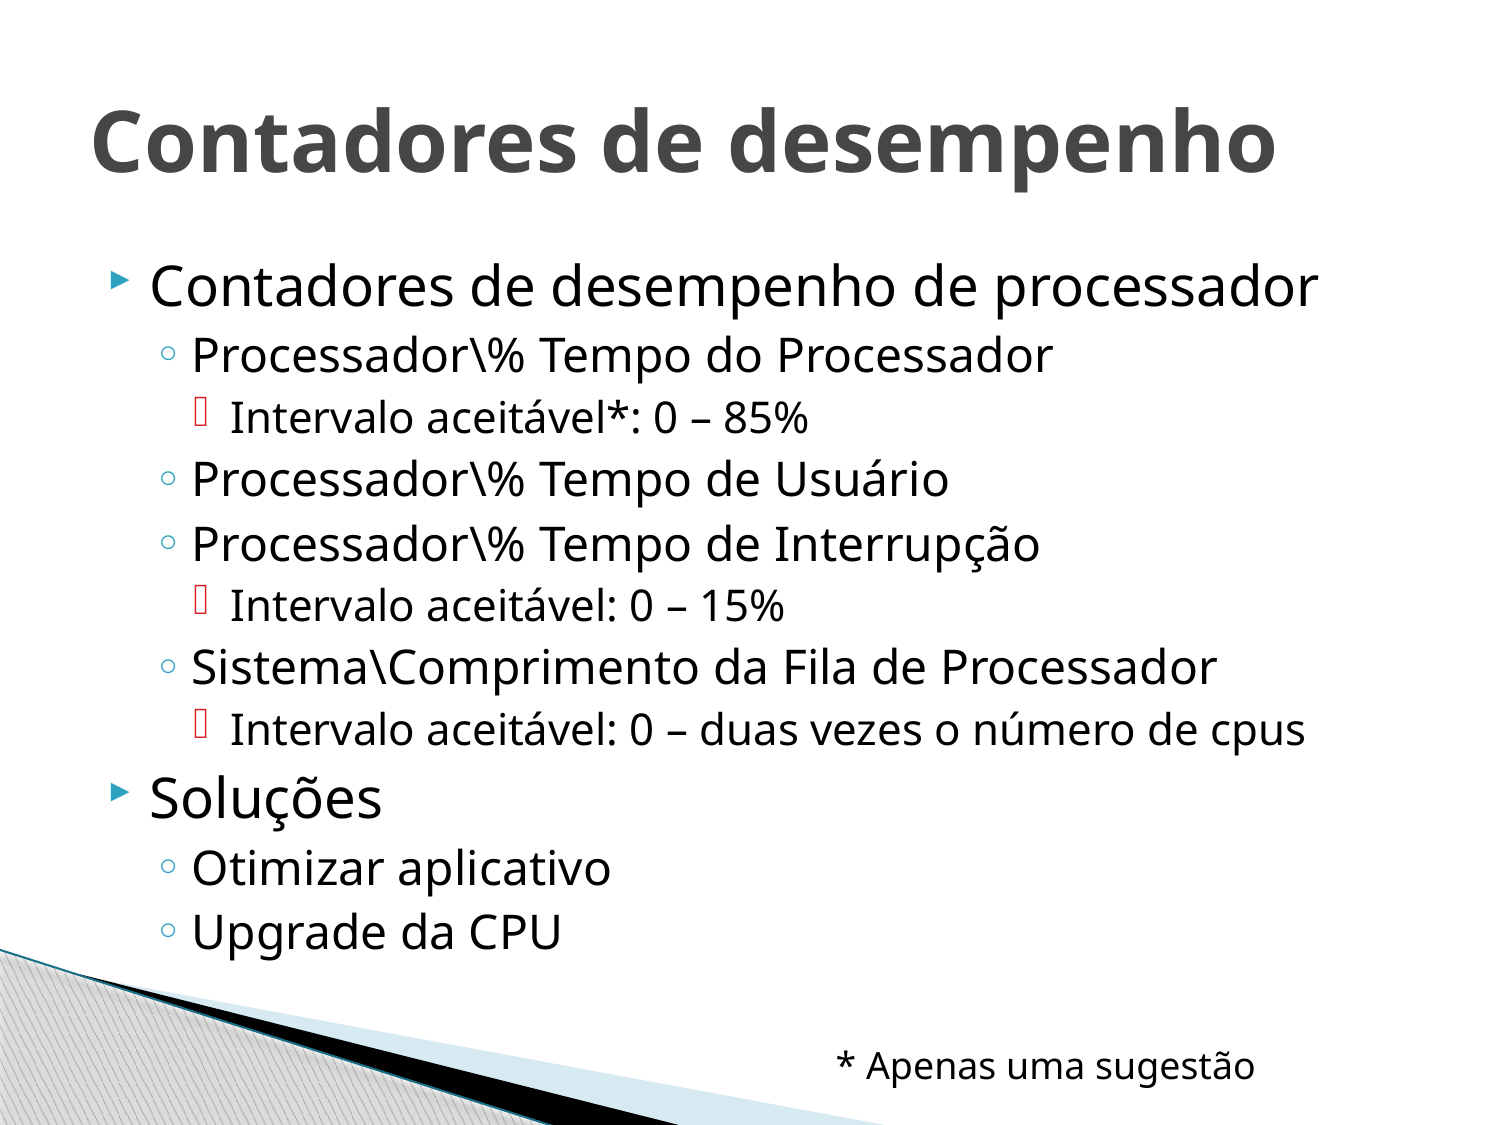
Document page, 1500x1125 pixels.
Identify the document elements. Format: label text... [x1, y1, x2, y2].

text_box * Apenas uma sugestão [820, 1034, 1388, 1095]
title Contadores de desempenho [75, 45, 1425, 233]
list Contadores de desempenho de processador Processador\% Tempo do Processador Intervalo aceitável*: 0 – 85% Processador\% Tempo de Usuário Processador\% Tempo de Interrupção Intervalo aceitável: 0 – 15% Sistema\Comprimento da Fila de Processador Intervalo aceitável: 0 – duas vezes o número de cpus Soluções Otimizar aplicativo Upgrade da CPU [75, 243, 1425, 986]
